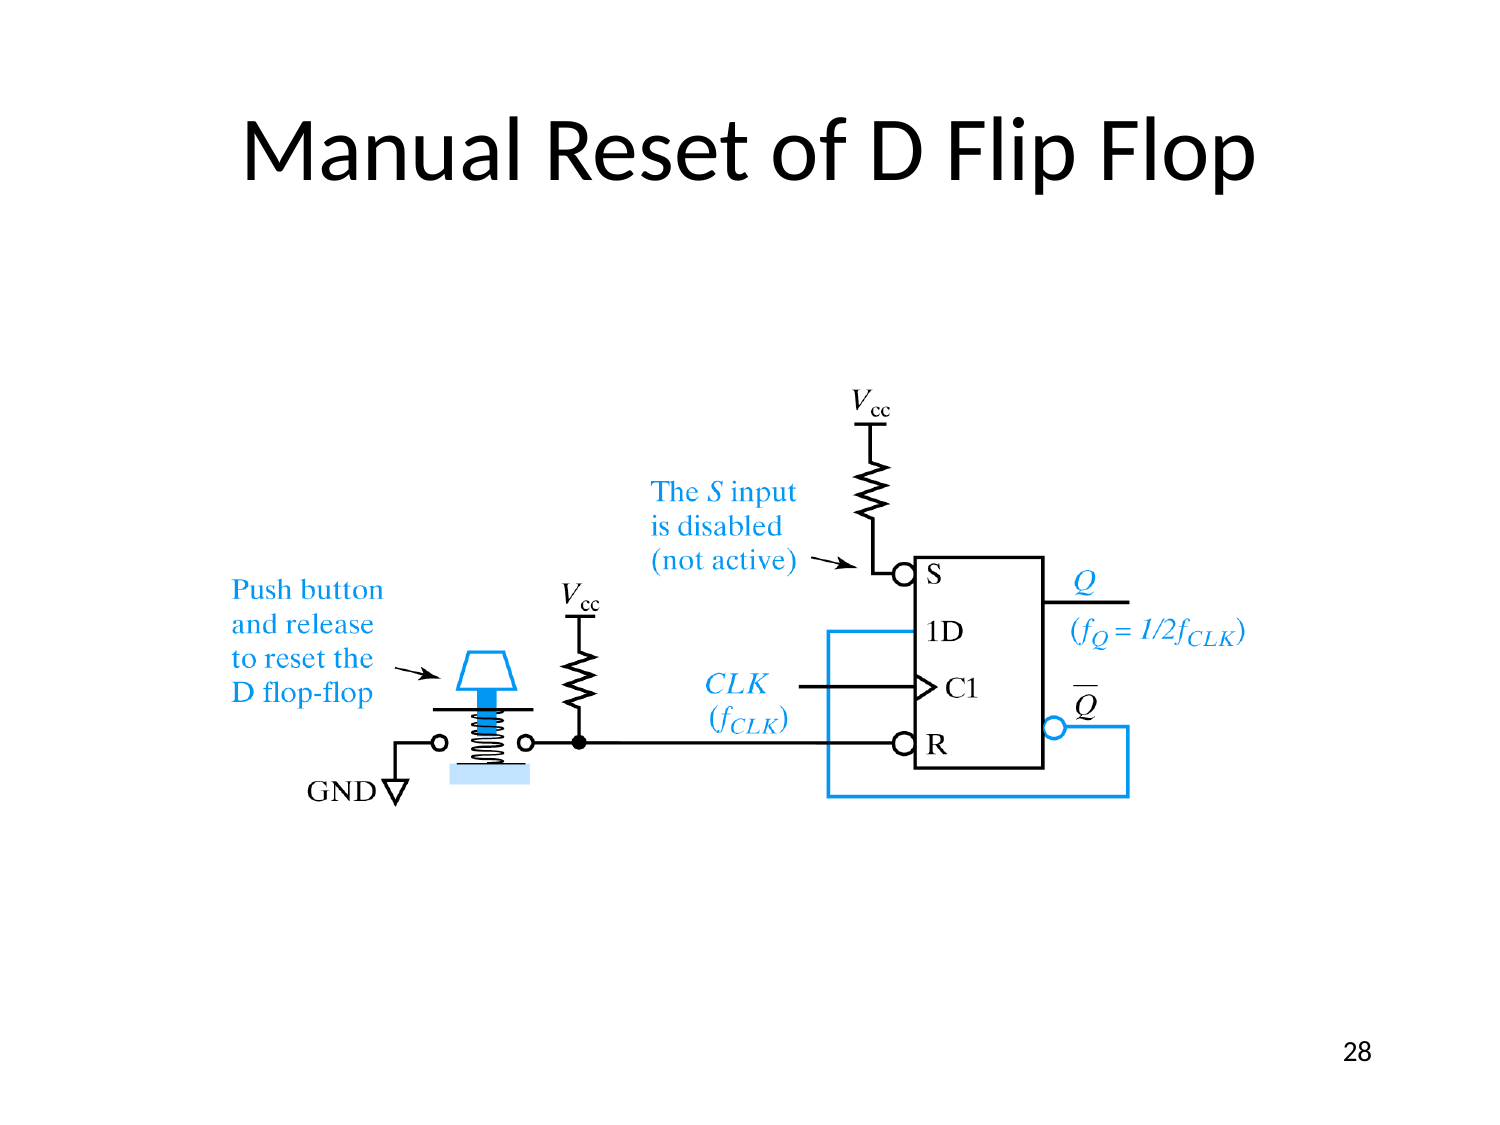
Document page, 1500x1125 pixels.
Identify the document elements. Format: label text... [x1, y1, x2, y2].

title Manual Reset of D Flip Flop [112, 49, 1388, 238]
picture [223, 380, 1276, 826]
slide_number 28 [1074, 1024, 1388, 1101]
